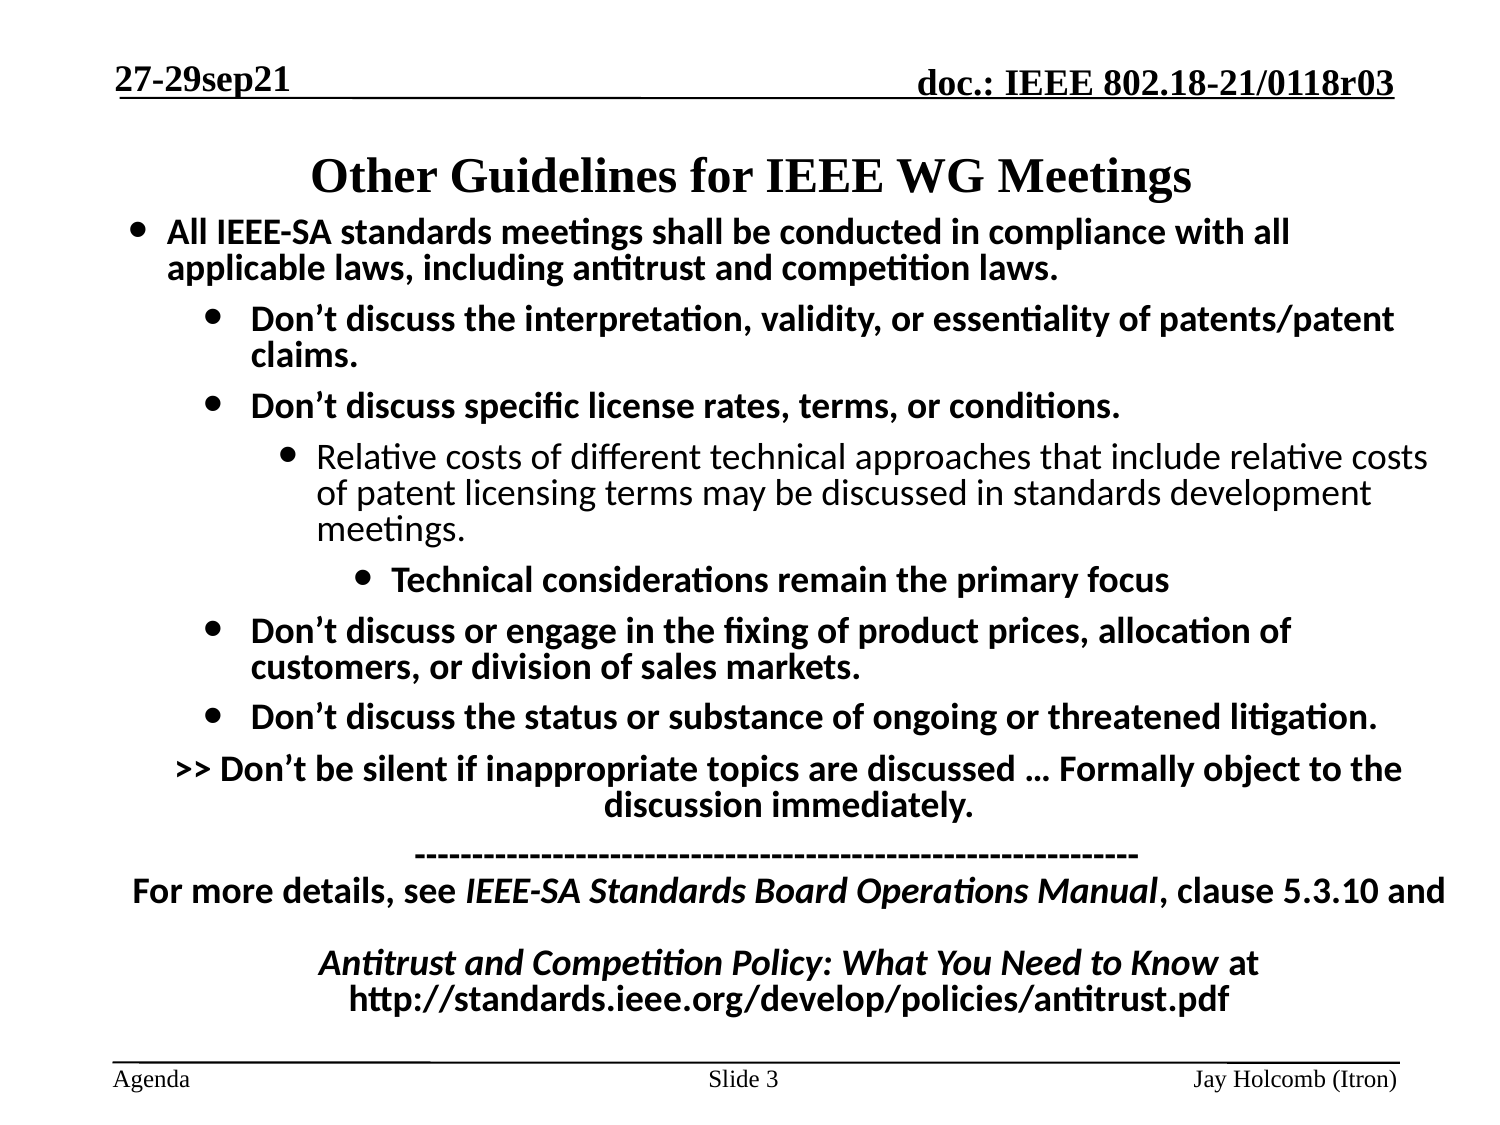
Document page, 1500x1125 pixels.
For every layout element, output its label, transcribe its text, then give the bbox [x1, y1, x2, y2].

text_box All IEEE-SA standards meetings shall be conducted in compliance with all applicable laws, including antitrust and competition laws. Don’t discuss the interpretation, validity, or essentiality of patents/patent claims. Don’t discuss specific license rates, terms, or conditions. Relative costs of different technical approaches that include relative costs of patent licensing terms may be discussed in standards development meetings. Technical considerations remain the primary focus Don’t discuss or engage in the fixing of product prices, allocation of customers, or division of sales markets. Don’t discuss the status or substance of ongoing or threatened litigation. >> Don’t be silent if inappropriate topics are discussed … Formally object to the discussion immediately. --------------------------------------------------------------- For more details, see IEEE-SA Standards Board Operations Manual, clause 5.3.10 and Antitrust and Competition Policy: What You Need to Know at http://standards.ieee.org/develop/policies/antitrust.pdf [114, 172, 1465, 1011]
title Other Guidelines for IEEE WG Meetings [105, 163, 1398, 246]
footer Jay Holcomb (Itron) [874, 1061, 1398, 1093]
slide_number Slide 3 [687, 1061, 800, 1123]
text_box [87, 37, 1438, 163]
